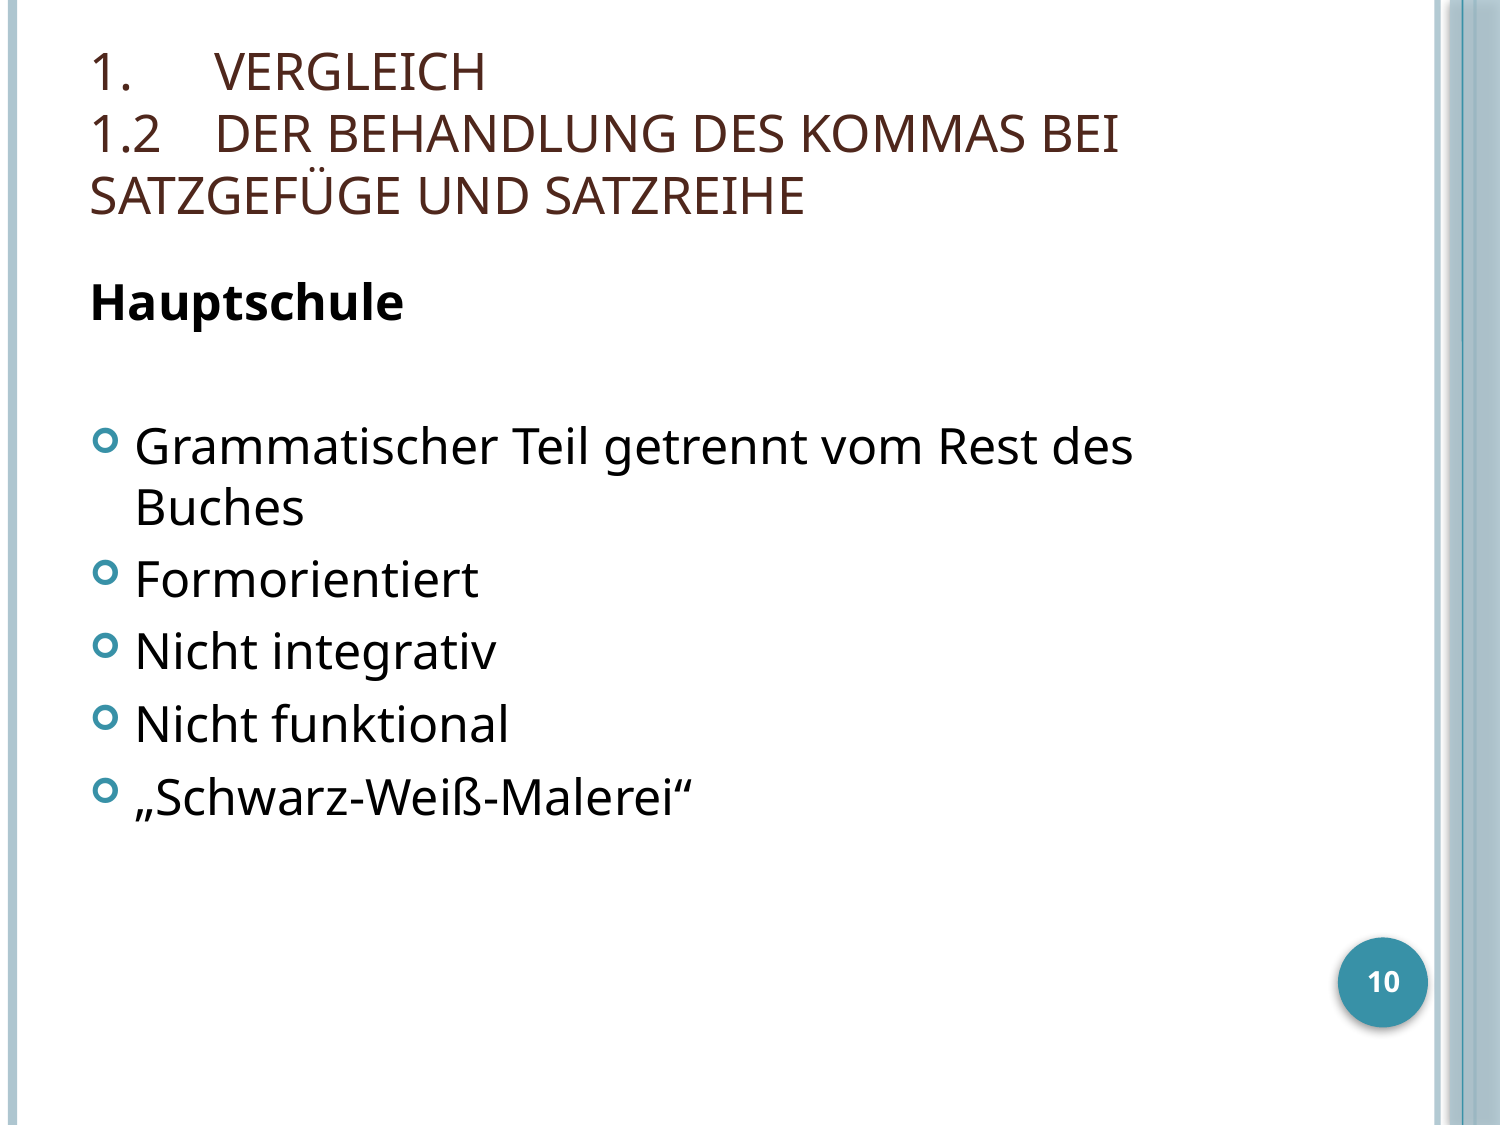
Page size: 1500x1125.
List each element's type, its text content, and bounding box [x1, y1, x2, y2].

title 1. Vergleich 1.2 der Behandlung des Kommas bei Satzgefüge und Satzreihe [75, 30, 1300, 233]
slide_number 10 [1333, 940, 1434, 1027]
list Hauptschule Grammatischer Teil getrennt vom Rest des Buches Formorientiert Nicht integrativ Nicht funktional „Schwarz-Weiß-Malerei“ [75, 262, 1300, 1062]
